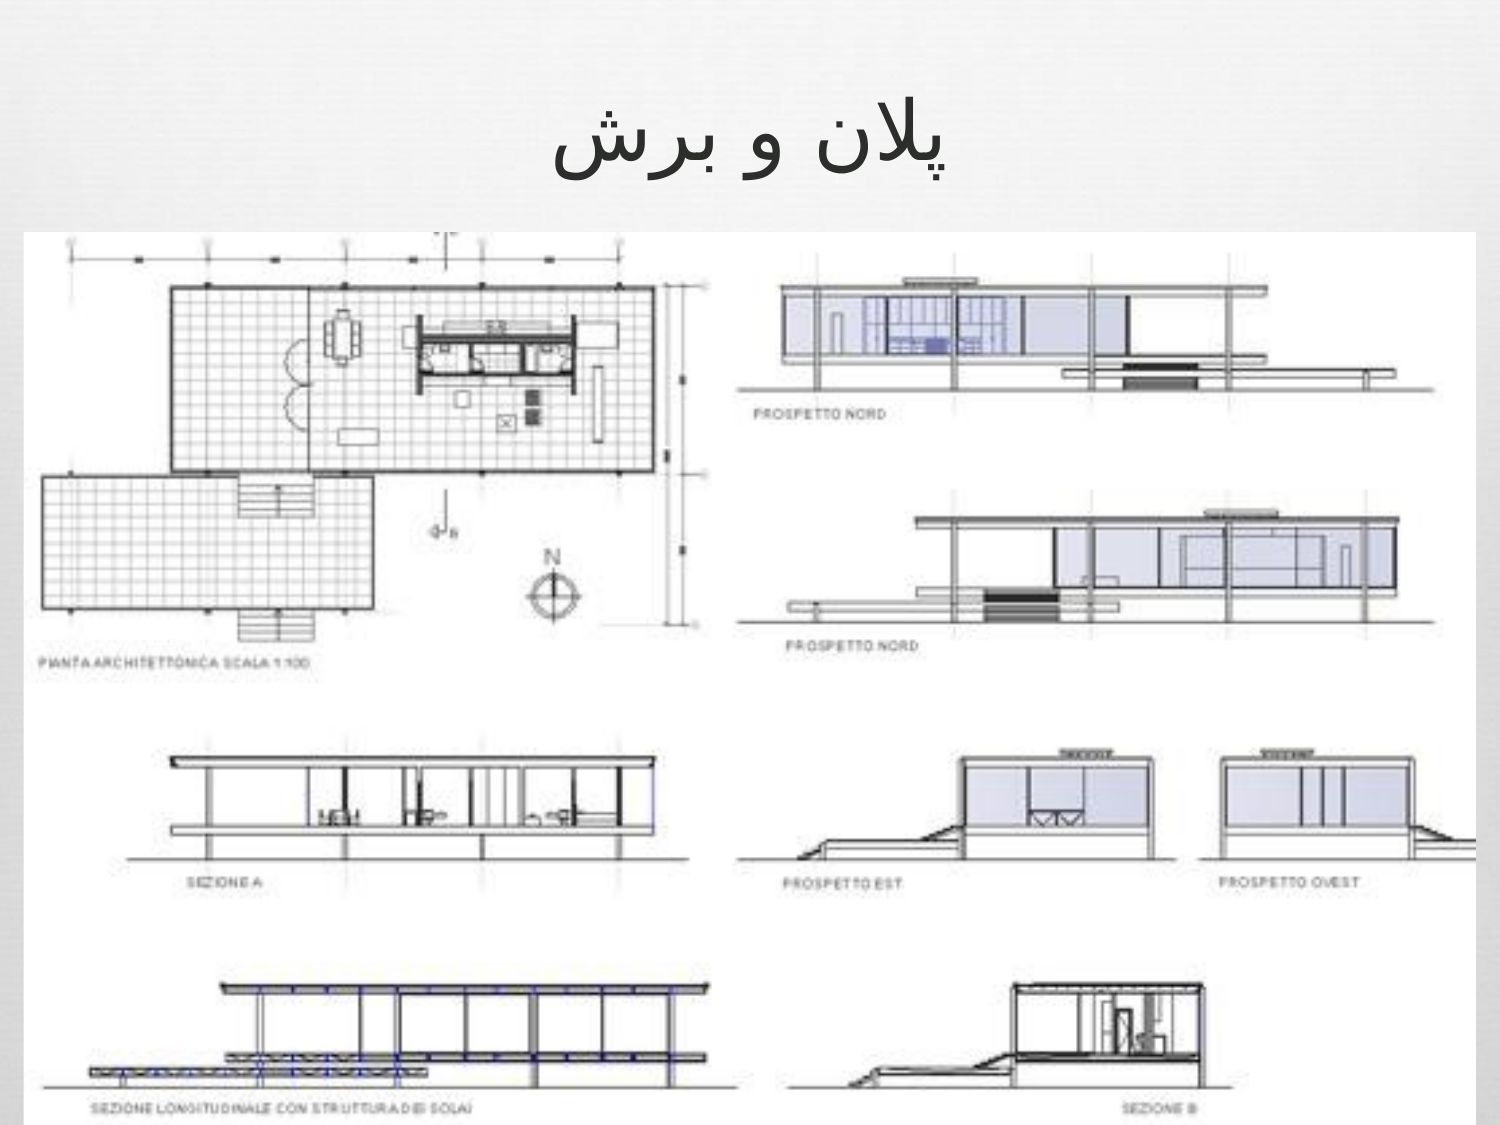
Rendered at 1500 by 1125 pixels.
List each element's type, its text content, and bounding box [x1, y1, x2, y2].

title پلان و برش [416, 75, 1084, 232]
picture [0, 0, 1500, 1125]
text_box [23, 232, 1476, 1125]
